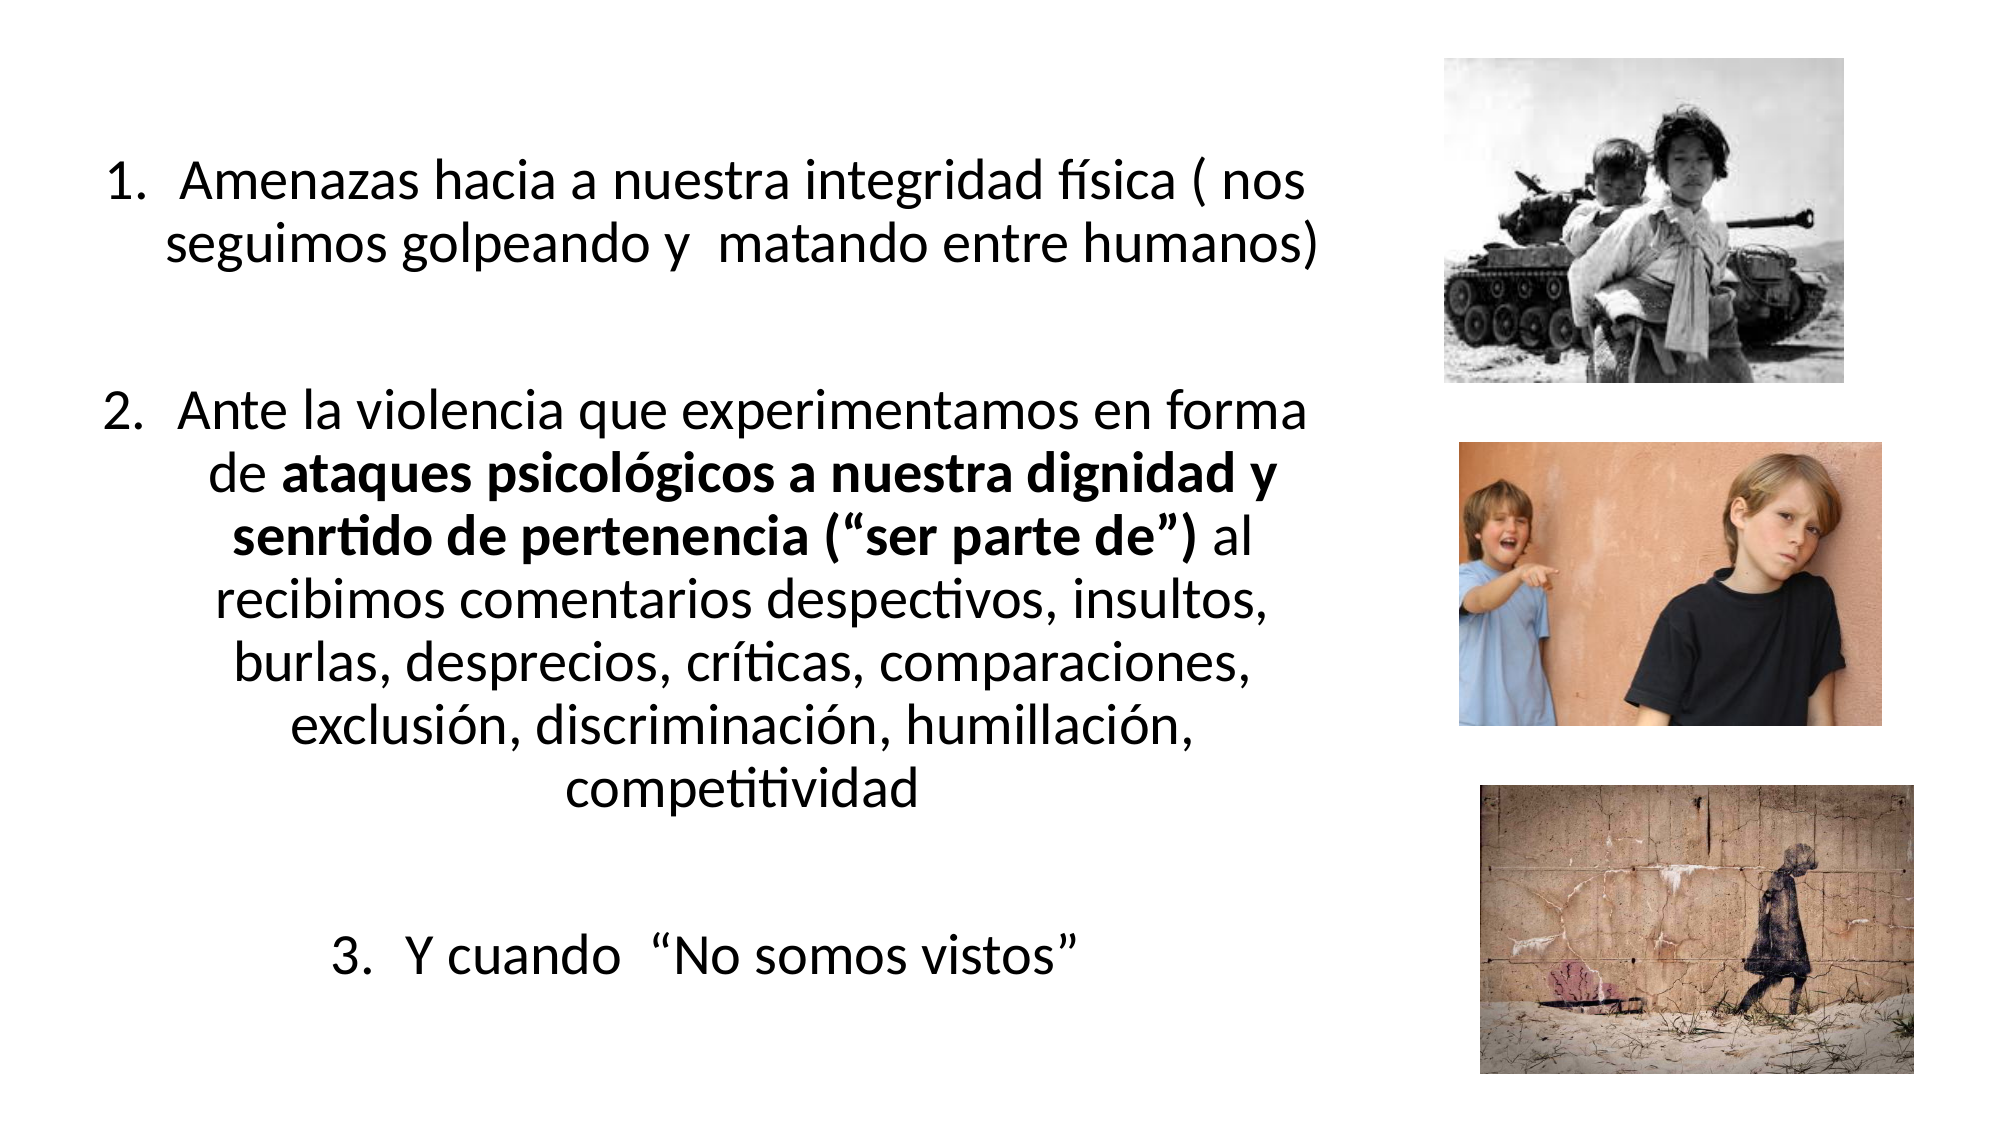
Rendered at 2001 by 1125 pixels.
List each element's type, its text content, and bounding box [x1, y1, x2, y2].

picture [1459, 442, 1882, 727]
picture [1480, 785, 1915, 1074]
list Amenazas hacia a nuestra integridad física ( nos seguimos golpeando y matando entre humanos) Ante la violencia que experimentamos en forma de ataques psicológicos a nuestra dignidad y senrtido de pertenencia (“ser parte de”) al recibimos comentarios despectivos, insultos, burlas, desprecios, críticas, comparaciones, exclusión, discriminación, humillación, competitividad Y cuando “No somos vistos” [54, 142, 1357, 1027]
picture [1444, 57, 1844, 383]
